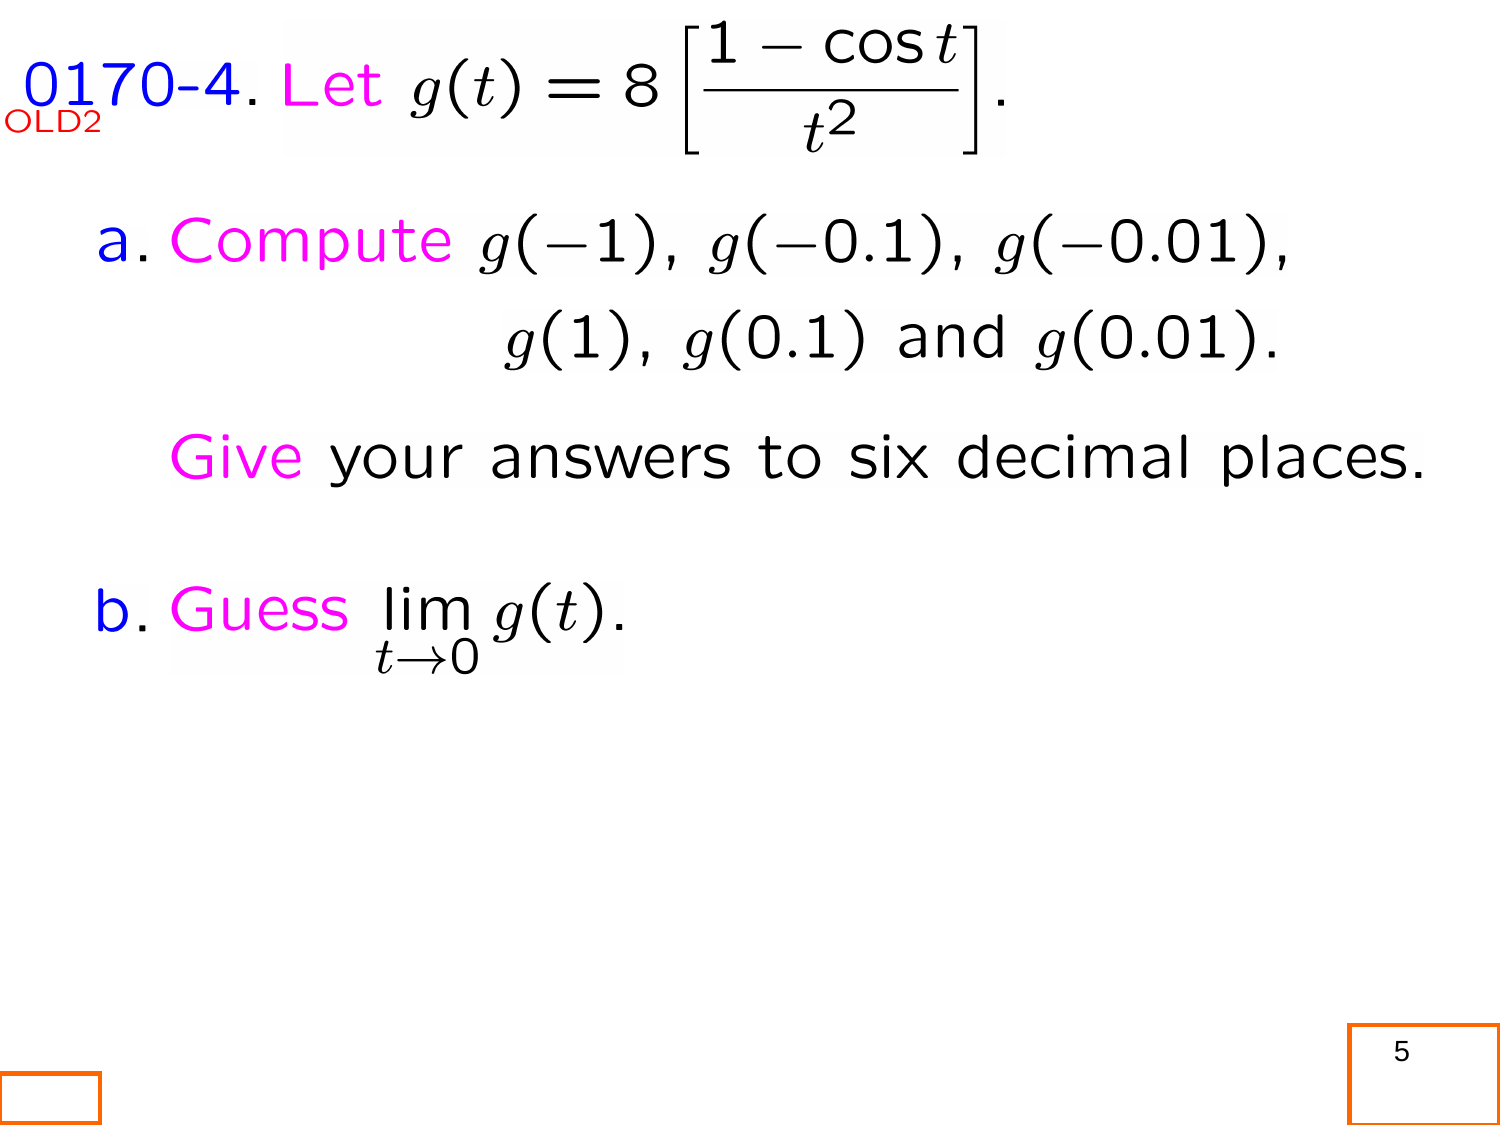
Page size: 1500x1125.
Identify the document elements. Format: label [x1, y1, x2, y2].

picture [171, 431, 1424, 488]
picture [171, 213, 1288, 276]
picture [97, 585, 148, 633]
picture [283, 20, 1007, 158]
picture [4, 61, 258, 134]
text_box [1349, 1025, 1500, 1125]
picture [501, 309, 1278, 372]
picture [97, 226, 148, 262]
picture [171, 581, 625, 676]
text_box [0, 1073, 100, 1124]
